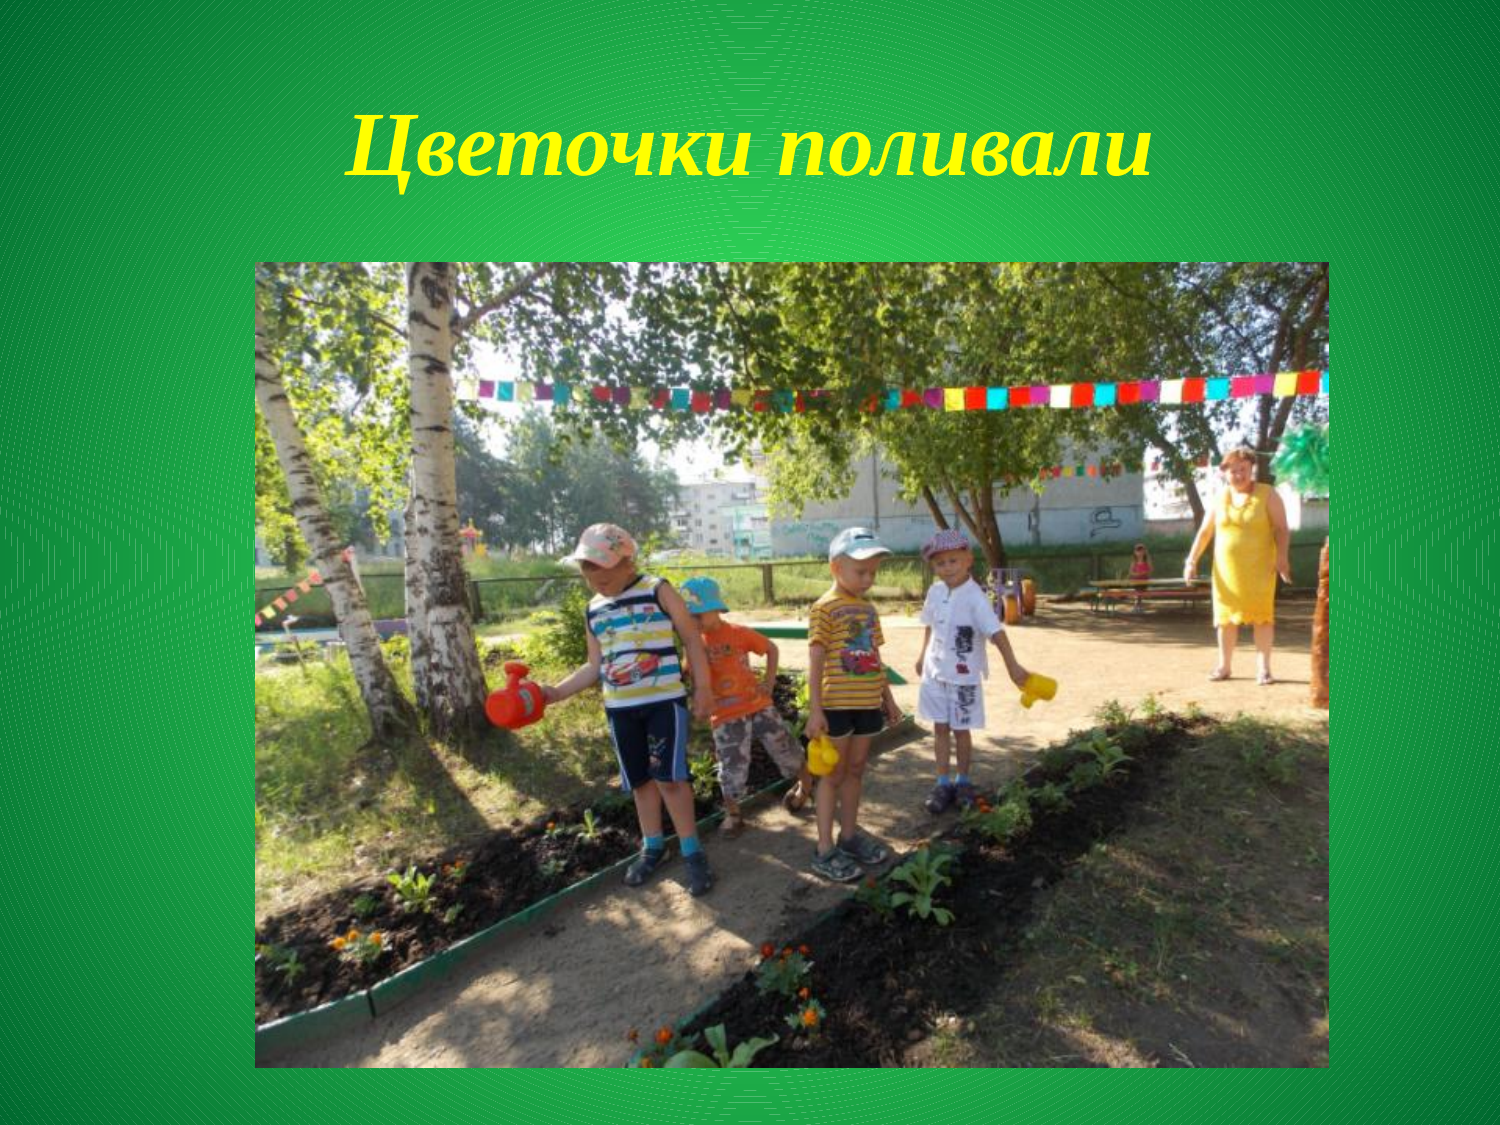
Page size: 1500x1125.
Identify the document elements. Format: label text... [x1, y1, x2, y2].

title Цветочки поливали [75, 45, 1425, 233]
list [254, 262, 1330, 1069]
